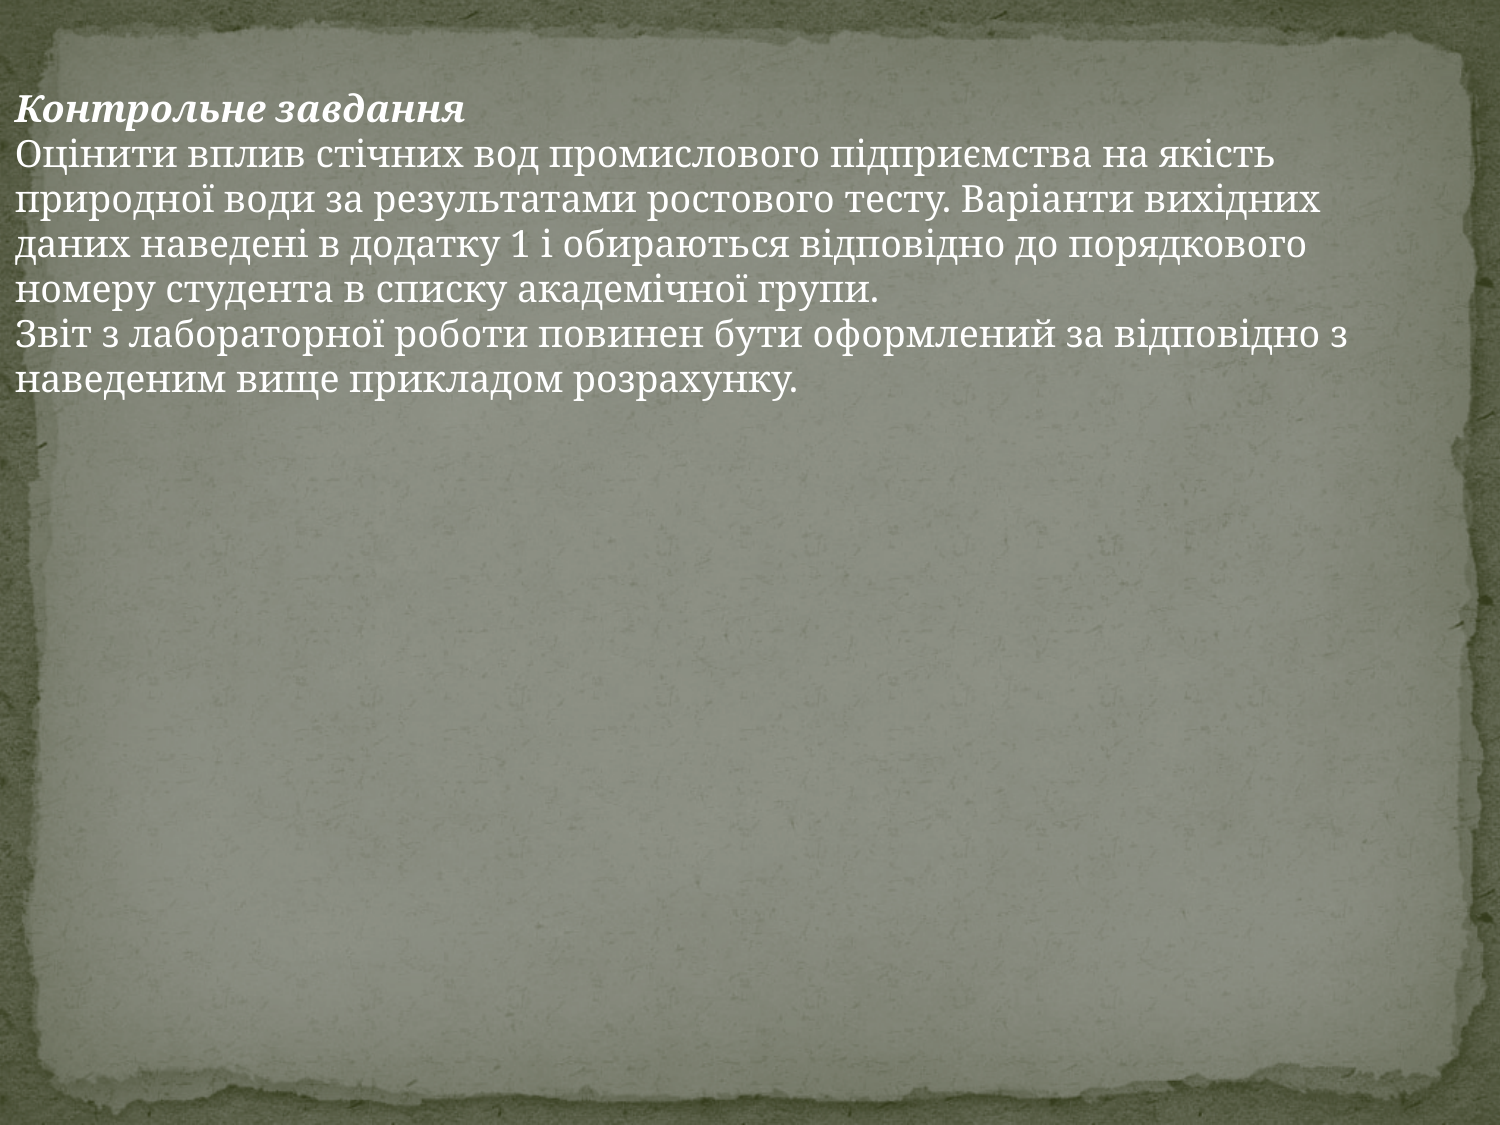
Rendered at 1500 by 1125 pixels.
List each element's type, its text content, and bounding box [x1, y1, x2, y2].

text_box Контрольне завдання Оцінити вплив стічних вод промислового підприємства на якість природної води за результатами ростового тесту. Варіанти вихідних даних наведені в додатку 1 і обираються відповідно до порядкового номеру студента в списку академічної групи. Звіт з лабораторної роботи повинен бути оформлений за відповідно з наведеним вище прикладом розрахунку. [0, 78, 1376, 408]
